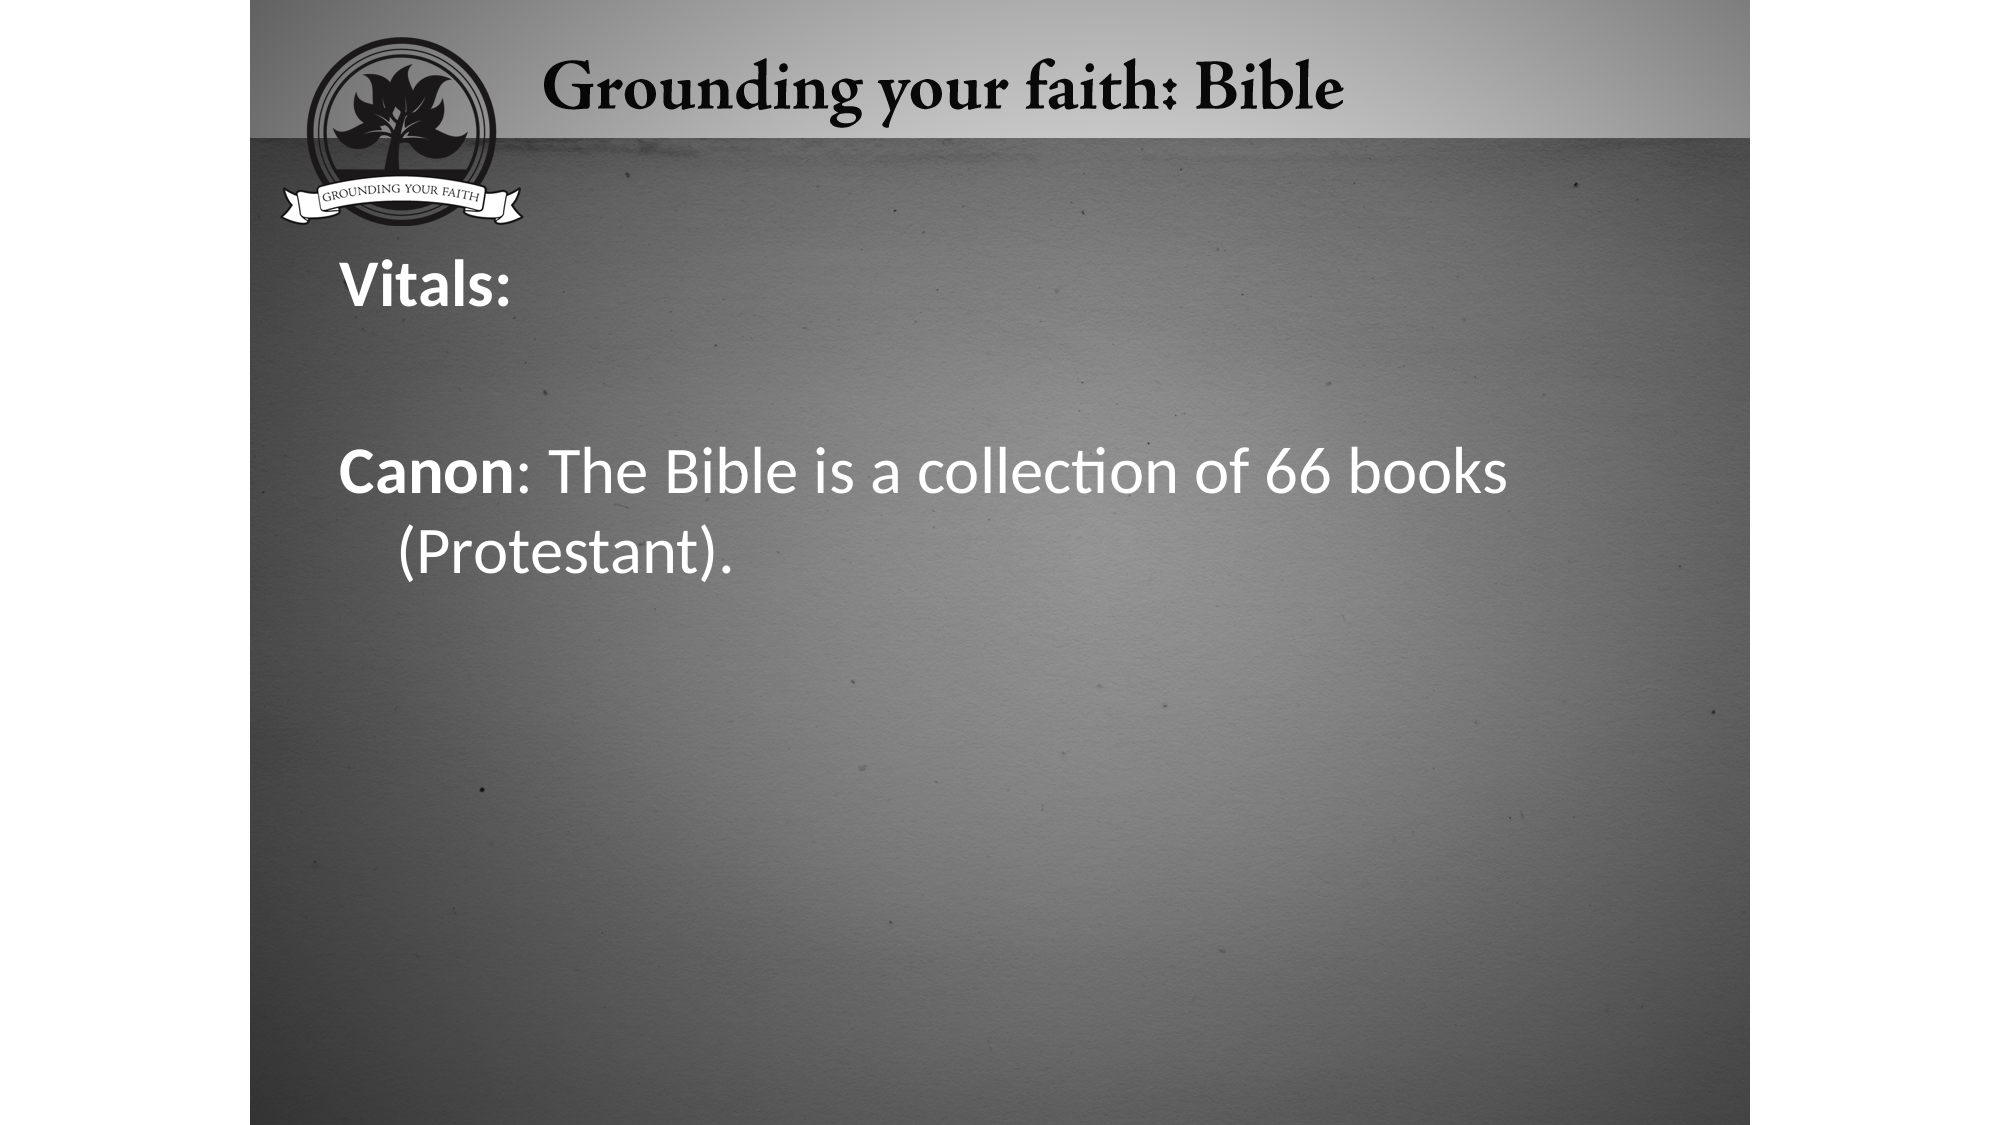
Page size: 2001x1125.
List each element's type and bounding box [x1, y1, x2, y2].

picture [250, 0, 1750, 1125]
